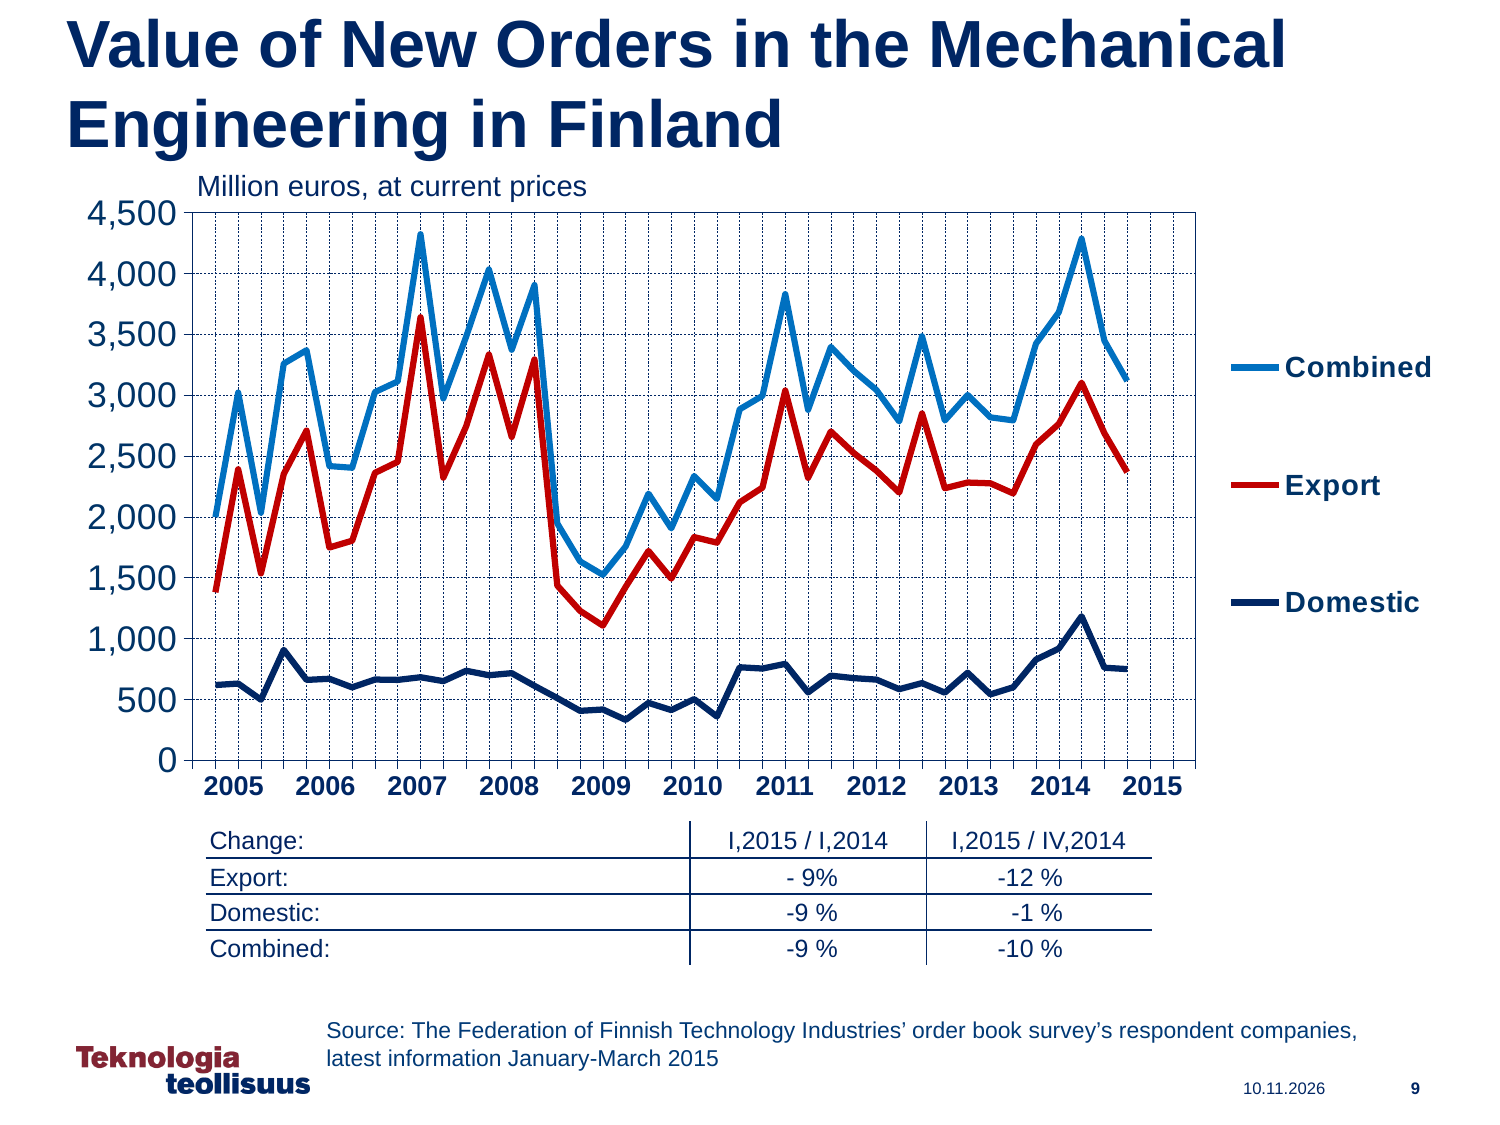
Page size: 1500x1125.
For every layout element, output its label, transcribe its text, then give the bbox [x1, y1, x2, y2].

table_cell -10 % [927, 931, 1151, 965]
chart [52, 145, 1471, 917]
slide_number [915, 1078, 1340, 1106]
text_box Value of New Orders in the Mechanical Engineering in Finland [53, 34, 1500, 128]
table_cell -9 % [691, 931, 926, 965]
slide_number 9 [1340, 1070, 1436, 1106]
text_box Source: The Federation of Finnish Technology Industries’ order book survey’s respondent companies, latest information January-March 2015 [312, 1009, 1500, 1078]
table_cell Combined: [208, 931, 689, 965]
picture [76, 1046, 310, 1094]
